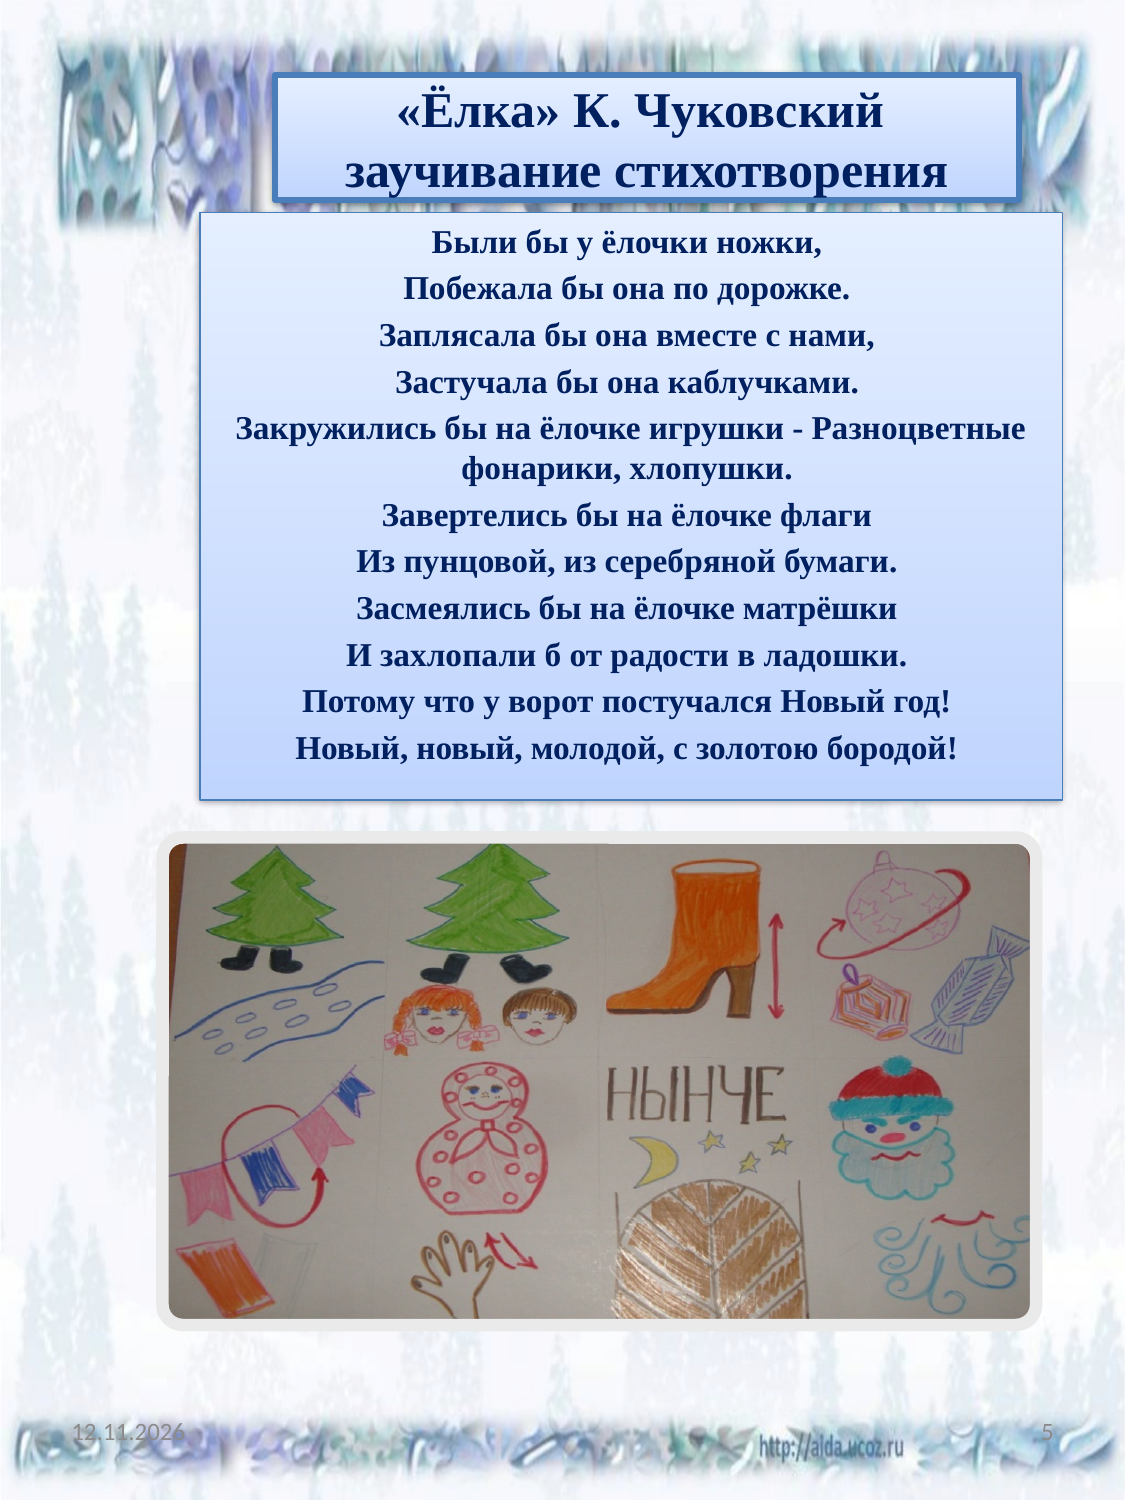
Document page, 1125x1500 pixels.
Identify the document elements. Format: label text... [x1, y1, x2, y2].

picture [162, 837, 1037, 1326]
title «Ёлка» К. Чуковский заучивание стихотворения [274, 74, 1019, 201]
list Были бы у ёлочки ножки, Побежала бы она по дорожке. Заплясала бы она вместе с нами, Застучала бы она каблучками. Закружились бы на ёлочке игрушки - Разноцветные фонарики, хлопушки. Завертелись бы на ёлочке флаги Из пунцовой, из серебряной бумаги. Засмеялись бы на ёлочке матрёшки И захлопали б от радости в ладошки. Потому что у ворот постучался Новый год! Новый, новый, молодой, с золотою бородой! [199, 212, 1063, 801]
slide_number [56, 1390, 319, 1471]
slide_number 5 [806, 1390, 1069, 1471]
